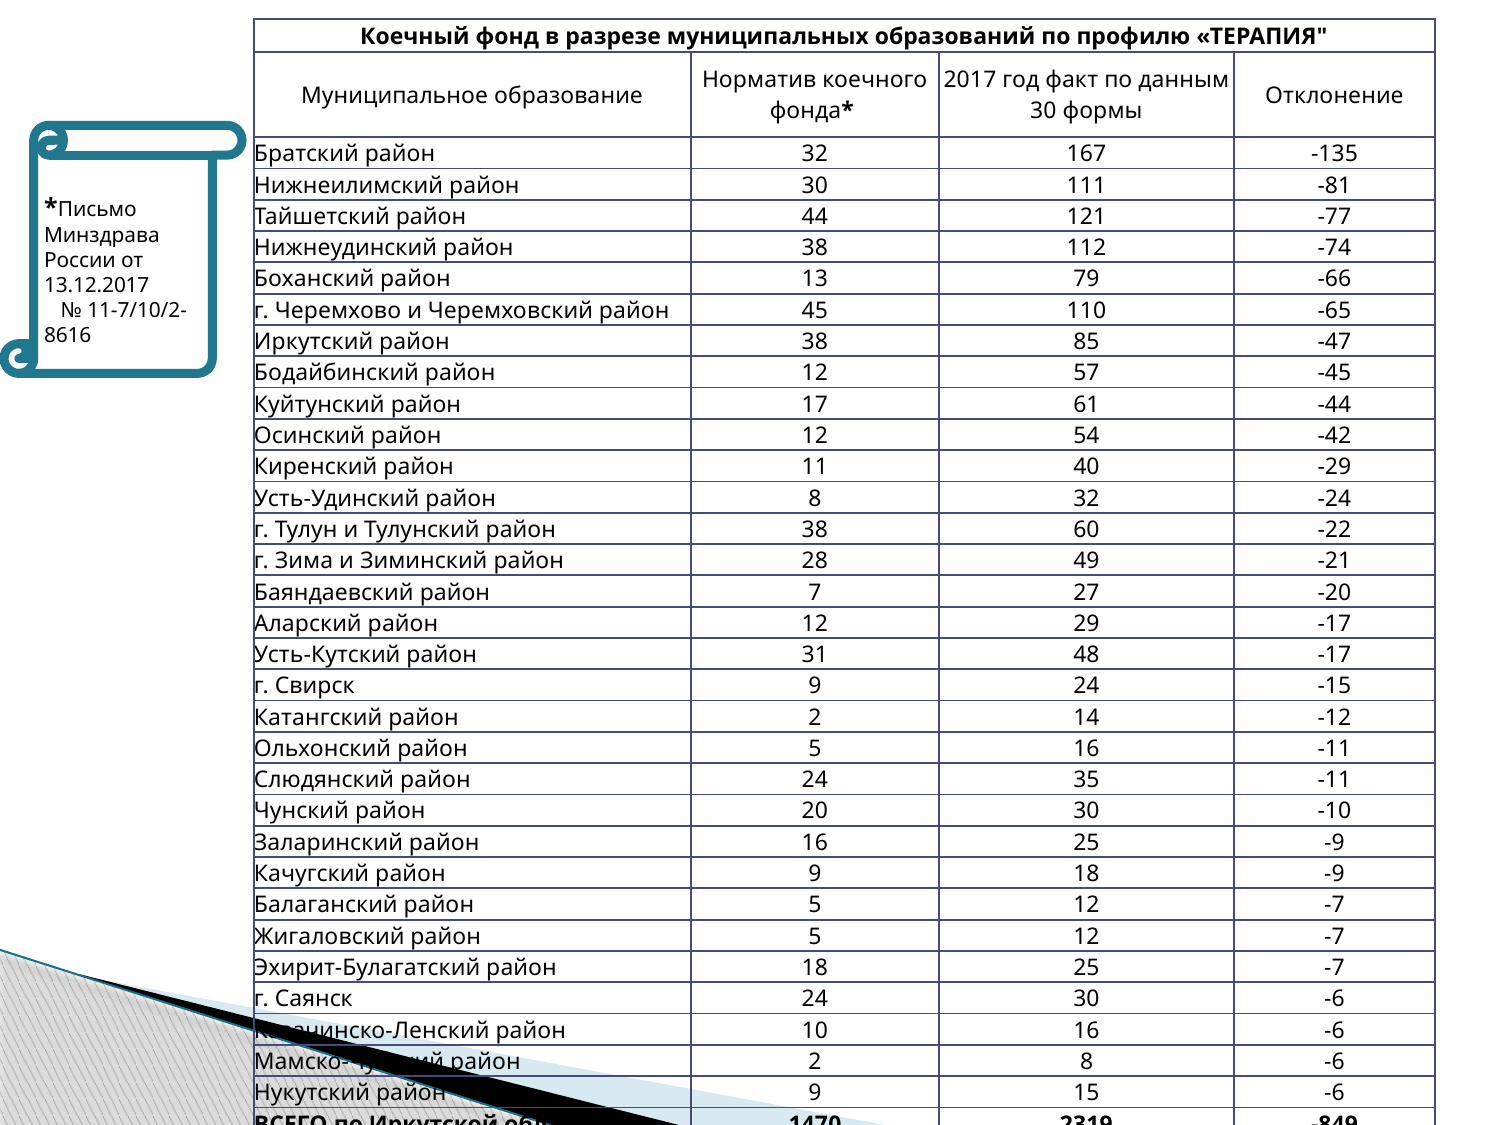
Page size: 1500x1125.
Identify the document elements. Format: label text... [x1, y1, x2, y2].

table_cell Казачинско-Ленский район [255, 1014, 690, 1044]
table_cell 10 [692, 1014, 938, 1044]
table_cell 7 [692, 576, 938, 606]
table_cell Осинский район [255, 420, 690, 449]
table_cell -65 [1235, 295, 1434, 324]
table_cell 15 [940, 1077, 1233, 1107]
table_cell -81 [1235, 169, 1434, 199]
table_cell Балаганский район [255, 889, 690, 919]
table_cell Качугский район [255, 858, 690, 887]
table_cell 18 [692, 952, 938, 981]
table_cell 2017 год факт по данным 30 формы [940, 53, 1233, 136]
table_cell -47 [1235, 326, 1434, 355]
table_cell -849 [1235, 1108, 1434, 1125]
table_cell 9 [692, 670, 938, 700]
table_cell -6 [1235, 1077, 1434, 1107]
table_cell 30 [692, 169, 938, 199]
table_cell 45 [692, 295, 938, 324]
table_cell 12 [692, 357, 938, 387]
table_cell -17 [1235, 639, 1434, 668]
table_cell Заларинский район [255, 827, 690, 856]
table_cell 112 [940, 232, 1233, 261]
table_cell Чунский район [255, 795, 690, 825]
table_cell 30 [940, 983, 1233, 1013]
table_cell -9 [1235, 858, 1434, 887]
table_cell 25 [940, 952, 1233, 981]
table_cell 85 [940, 326, 1233, 355]
table_cell 57 [940, 357, 1233, 387]
table_cell 2 [692, 701, 938, 731]
table_cell -9 [1235, 827, 1434, 856]
table_cell -11 [1235, 764, 1434, 794]
table_cell -10 [1235, 795, 1434, 825]
table_cell Нижнеудинский район [255, 232, 690, 261]
table_cell 12 [940, 889, 1233, 919]
table_cell г. Черемхово и Черемховский район [255, 295, 690, 324]
table_header Коечный фонд в разрезе муниципальных образований по профилю «ТЕРАПИЯ" [255, 20, 1434, 51]
table_cell г. Зима и Зиминский район [255, 545, 690, 574]
table_cell 27 [940, 576, 1233, 606]
table_cell 2 [692, 1046, 938, 1075]
table_cell Нукутский район [255, 1077, 690, 1107]
text_box *Письмо Минздрава России от 13.12.2017 № 11-7/10/2-8616 [29, 148, 219, 354]
table_cell Баяндаевский район [255, 576, 690, 606]
table_cell 29 [940, 608, 1233, 637]
table_cell 16 [940, 733, 1233, 762]
table_cell г. Саянск [255, 983, 690, 1013]
table_cell г. Свирск [255, 670, 690, 700]
table_cell 38 [692, 514, 938, 543]
table_cell Нижнеилимский район [255, 169, 690, 199]
table_cell 14 [940, 701, 1233, 731]
table_cell 5 [692, 889, 938, 919]
table_cell 40 [940, 451, 1233, 481]
table_cell Бодайбинский район [255, 357, 690, 387]
table_cell -12 [1235, 701, 1434, 731]
table_cell Боханский район [255, 263, 690, 293]
table_cell 24 [692, 764, 938, 794]
table_cell Братский район [255, 138, 690, 168]
table_cell 8 [692, 482, 938, 512]
table_cell 30 [940, 795, 1233, 825]
table_cell -77 [1235, 201, 1434, 230]
table_cell -29 [1235, 451, 1434, 481]
table_cell 48 [940, 639, 1233, 668]
table_cell Жигаловский район [255, 921, 690, 950]
table_cell -11 [1235, 733, 1434, 762]
table_cell Киренский район [255, 451, 690, 481]
table_cell 110 [940, 295, 1233, 324]
table_cell Иркутский район [255, 326, 690, 355]
table_cell 44 [692, 201, 938, 230]
table_cell 9 [692, 858, 938, 887]
table_cell 54 [940, 420, 1233, 449]
text_box [0, 339, 217, 378]
table_cell 24 [692, 983, 938, 1013]
table_cell -20 [1235, 576, 1434, 606]
table_cell Слюдянский район [255, 764, 690, 794]
table_cell 32 [940, 482, 1233, 512]
table_cell Мамско-Чуйский район [255, 1046, 690, 1075]
table_cell -21 [1235, 545, 1434, 574]
table_cell 12 [940, 921, 1233, 950]
table_cell 11 [692, 451, 938, 481]
table_cell 31 [692, 639, 938, 668]
table_cell 16 [692, 827, 938, 856]
table_cell 49 [940, 545, 1233, 574]
table_cell -6 [1235, 1046, 1434, 1075]
table_cell Норматив коечного фонда* [692, 53, 938, 136]
table_cell 12 [692, 608, 938, 637]
table_cell 5 [692, 733, 938, 762]
table_cell -66 [1235, 263, 1434, 293]
table_cell -7 [1235, 889, 1434, 919]
table_cell г. Тулун и Тулунский район [255, 514, 690, 543]
table_cell -44 [1235, 388, 1434, 418]
table_cell 18 [940, 858, 1233, 887]
table_cell 9 [692, 1077, 938, 1107]
table_cell -45 [1235, 357, 1434, 387]
table_cell 167 [940, 138, 1233, 168]
table_cell ВСЕГО по Иркутской области [255, 1108, 690, 1125]
table_cell Эхирит-Булагатский район [255, 952, 690, 981]
table_cell 20 [692, 795, 938, 825]
table_cell -17 [1235, 608, 1434, 637]
table_cell -6 [1235, 983, 1434, 1013]
table_cell Отклонение [1235, 53, 1434, 136]
table_cell 12 [692, 420, 938, 449]
table_cell 38 [692, 232, 938, 261]
table_cell 35 [940, 764, 1233, 794]
table_cell 25 [940, 827, 1233, 856]
table_cell -15 [1235, 670, 1434, 700]
table_cell Тайшетский район [255, 201, 690, 230]
table_cell Аларский район [255, 608, 690, 637]
table_cell -22 [1235, 514, 1434, 543]
table_cell 1470 [692, 1108, 938, 1125]
table_cell 32 [692, 138, 938, 168]
table_cell -74 [1235, 232, 1434, 261]
table_cell 2319 [940, 1108, 1233, 1125]
table_cell -135 [1235, 138, 1434, 168]
table_cell Муниципальное образование [255, 53, 690, 136]
table_cell 28 [692, 545, 938, 574]
table_cell Усть-Кутский район [255, 639, 690, 668]
table_cell Катангский район [255, 701, 690, 731]
table_cell 5 [692, 921, 938, 950]
table_cell 16 [940, 1014, 1233, 1044]
table_cell 60 [940, 514, 1233, 543]
table_cell 121 [940, 201, 1233, 230]
table_cell Куйтунский район [255, 388, 690, 418]
table_cell -42 [1235, 420, 1434, 449]
table_cell 24 [940, 670, 1233, 700]
table_cell 13 [692, 263, 938, 293]
table_cell 38 [692, 326, 938, 355]
table_cell Усть-Удинский район [255, 482, 690, 512]
table_cell -7 [1235, 921, 1434, 950]
text_box [29, 120, 247, 160]
table_cell 79 [940, 263, 1233, 293]
table_cell 8 [940, 1046, 1233, 1075]
table_cell 17 [692, 388, 938, 418]
table_cell -7 [1235, 952, 1434, 981]
table_cell -6 [1235, 1014, 1434, 1044]
table_cell Ольхонский район [255, 733, 690, 762]
table_cell -24 [1235, 482, 1434, 512]
table_cell 111 [940, 169, 1233, 199]
table_cell 61 [940, 388, 1233, 418]
